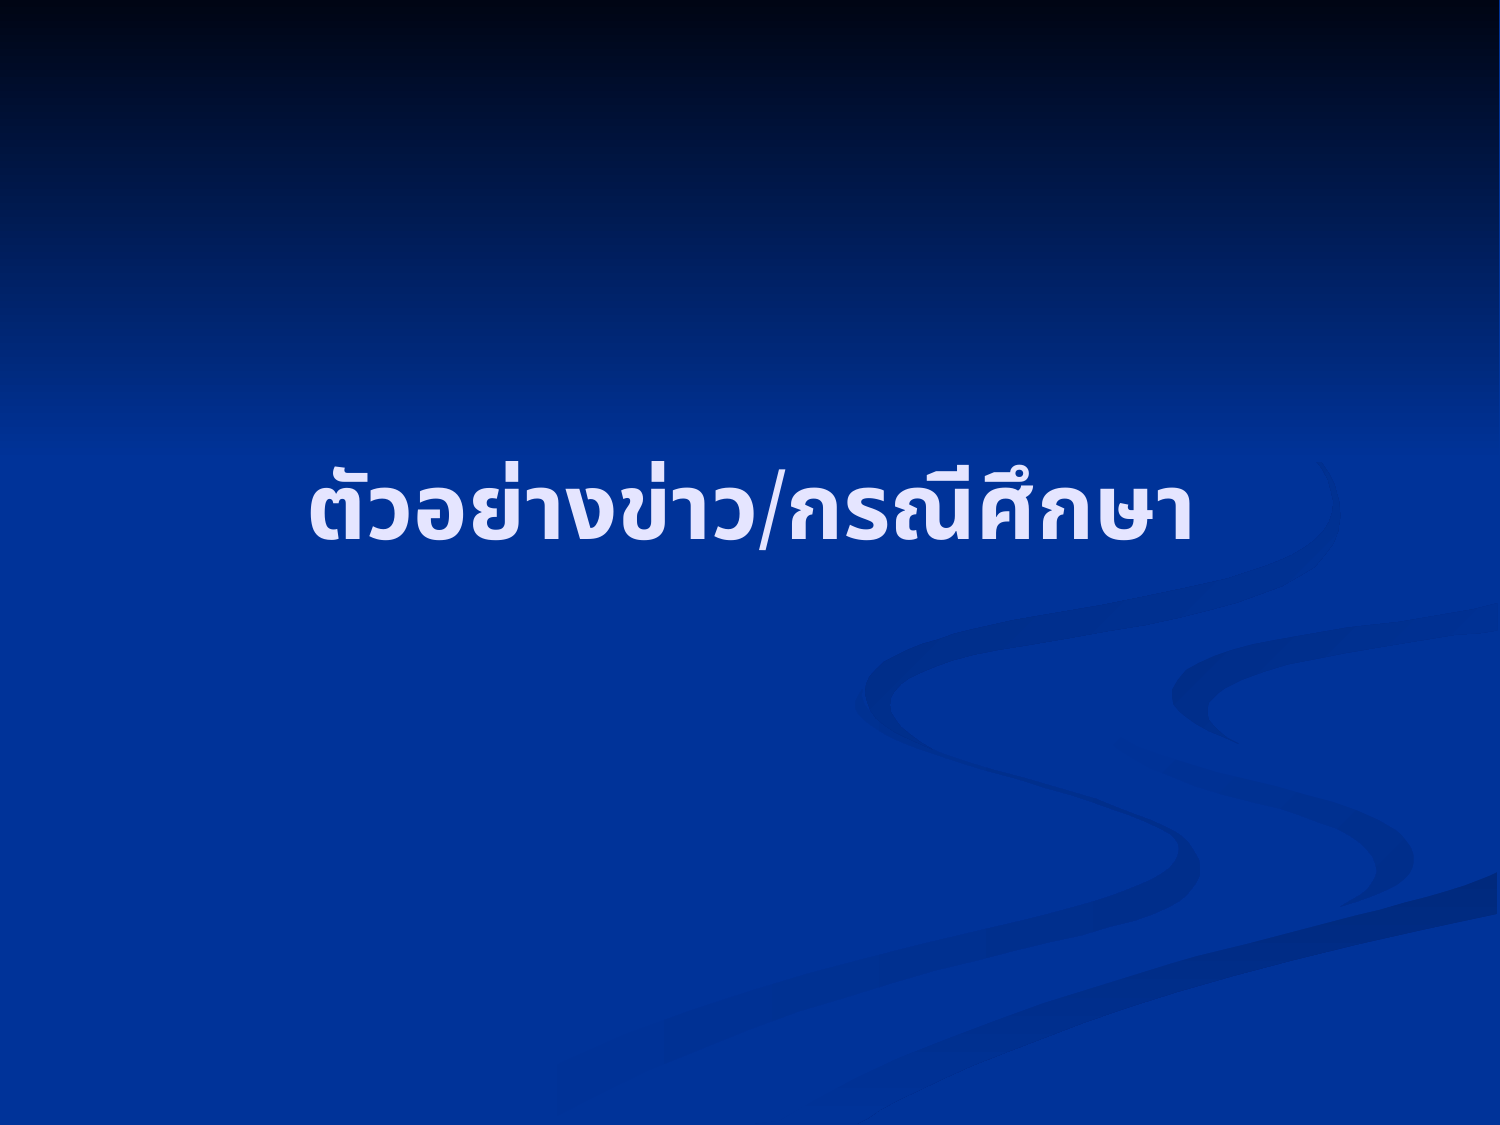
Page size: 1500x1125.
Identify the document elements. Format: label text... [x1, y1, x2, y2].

title ตัวอย่างข่าว/กรณีศึกษา [76, 408, 1427, 597]
